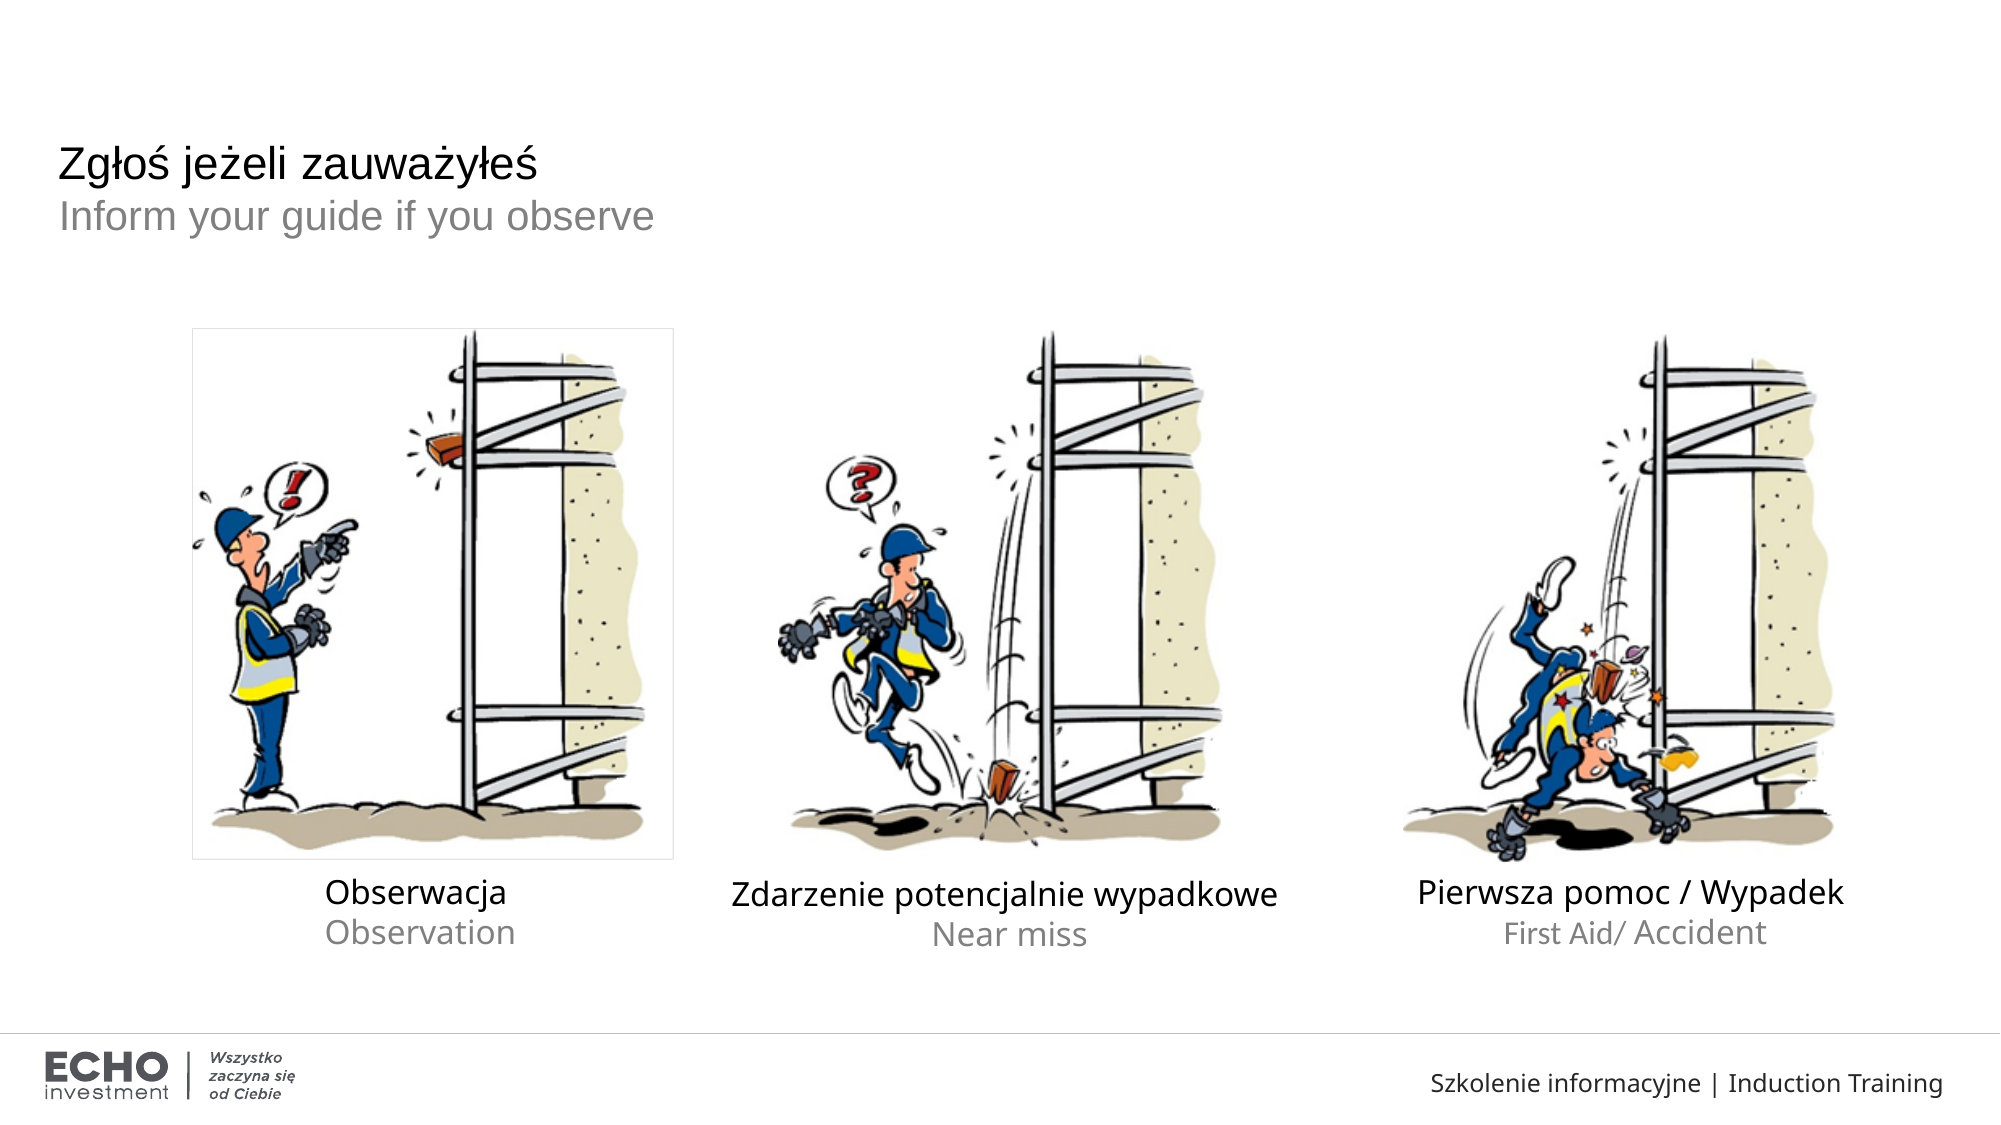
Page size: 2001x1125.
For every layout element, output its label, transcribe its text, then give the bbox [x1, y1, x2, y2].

title Zgłoś jeżeli zauważyłeś Inform your guide if you observe [43, 126, 1957, 248]
text_box Obserwacja Observation [176, 863, 665, 959]
picture [778, 330, 1242, 867]
picture [1403, 334, 1860, 867]
text_box Zdarzenie potencjalnie wypadkowe Near miss [666, 866, 1353, 961]
picture [191, 327, 675, 861]
text_box Pierwsza pomoc / Wypadek First Aid/ Accident [1391, 863, 1880, 959]
